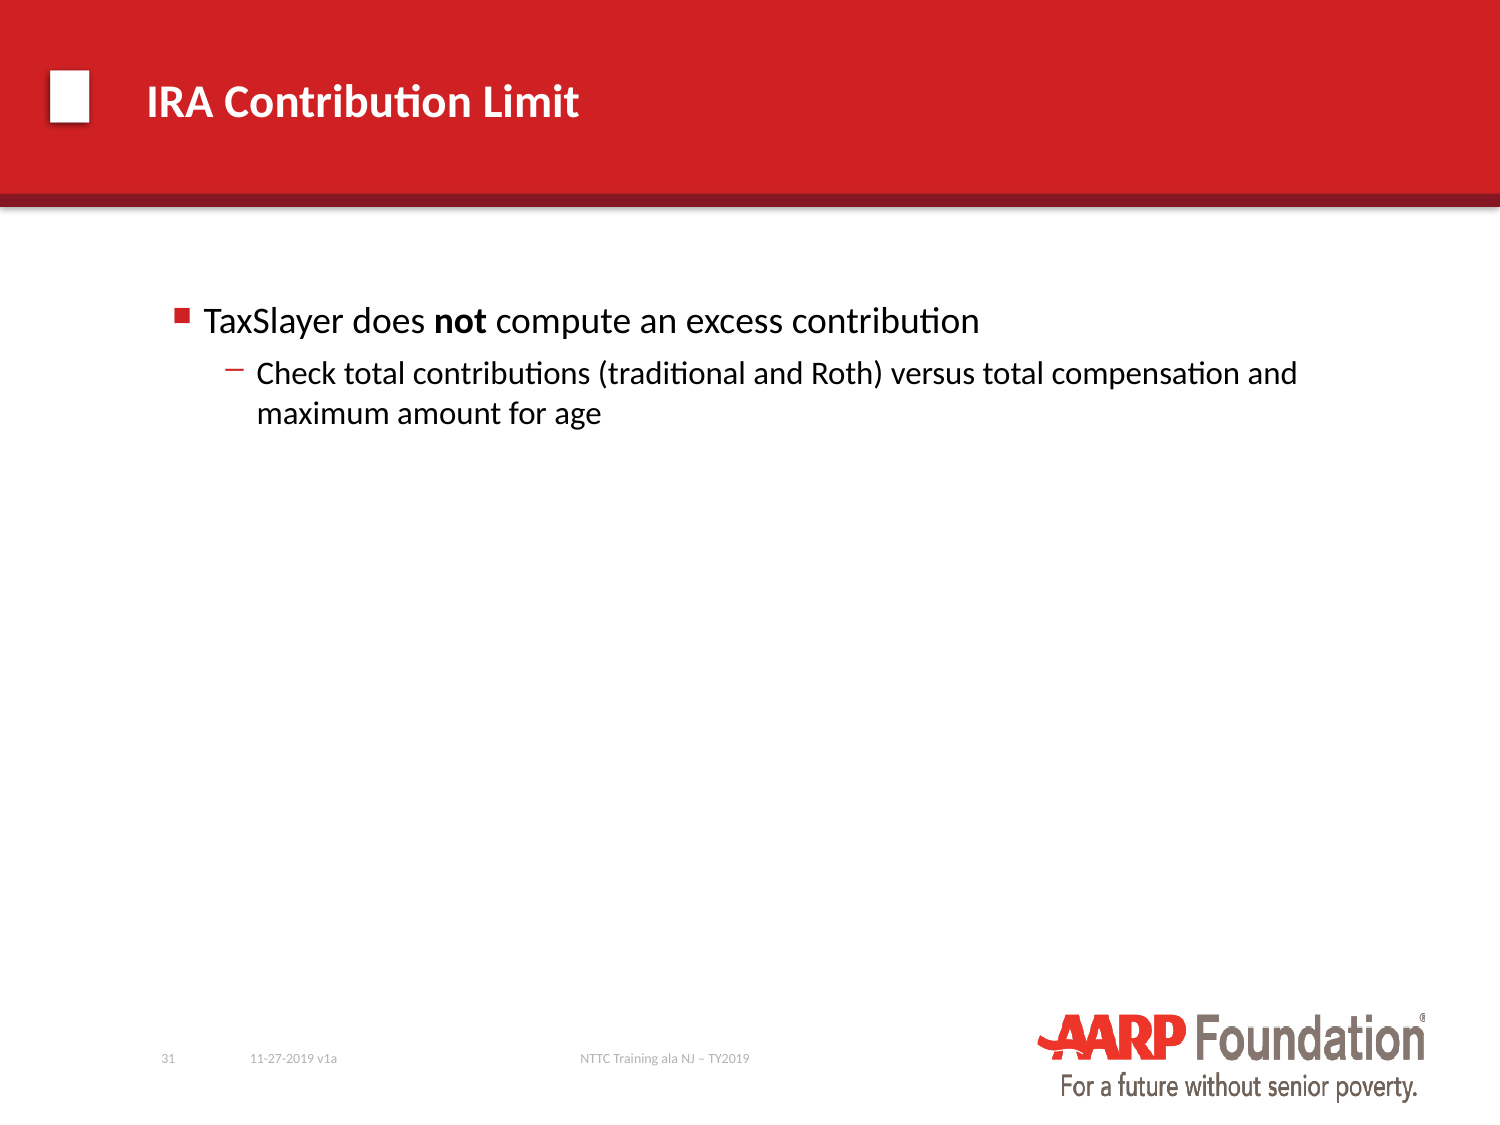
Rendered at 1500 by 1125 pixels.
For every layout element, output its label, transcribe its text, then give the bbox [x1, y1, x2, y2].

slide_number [234, 1027, 399, 1088]
list TaxSlayer does not compute an excess contribution Check total contributions (traditional and Roth) versus total compensation and maximum amount for age [157, 288, 1358, 949]
footer NTTC Training ala NJ – TY2019 [427, 1027, 903, 1088]
slide_number 31 [75, 1027, 191, 1088]
title IRA Contribution Limit [131, 4, 1331, 193]
